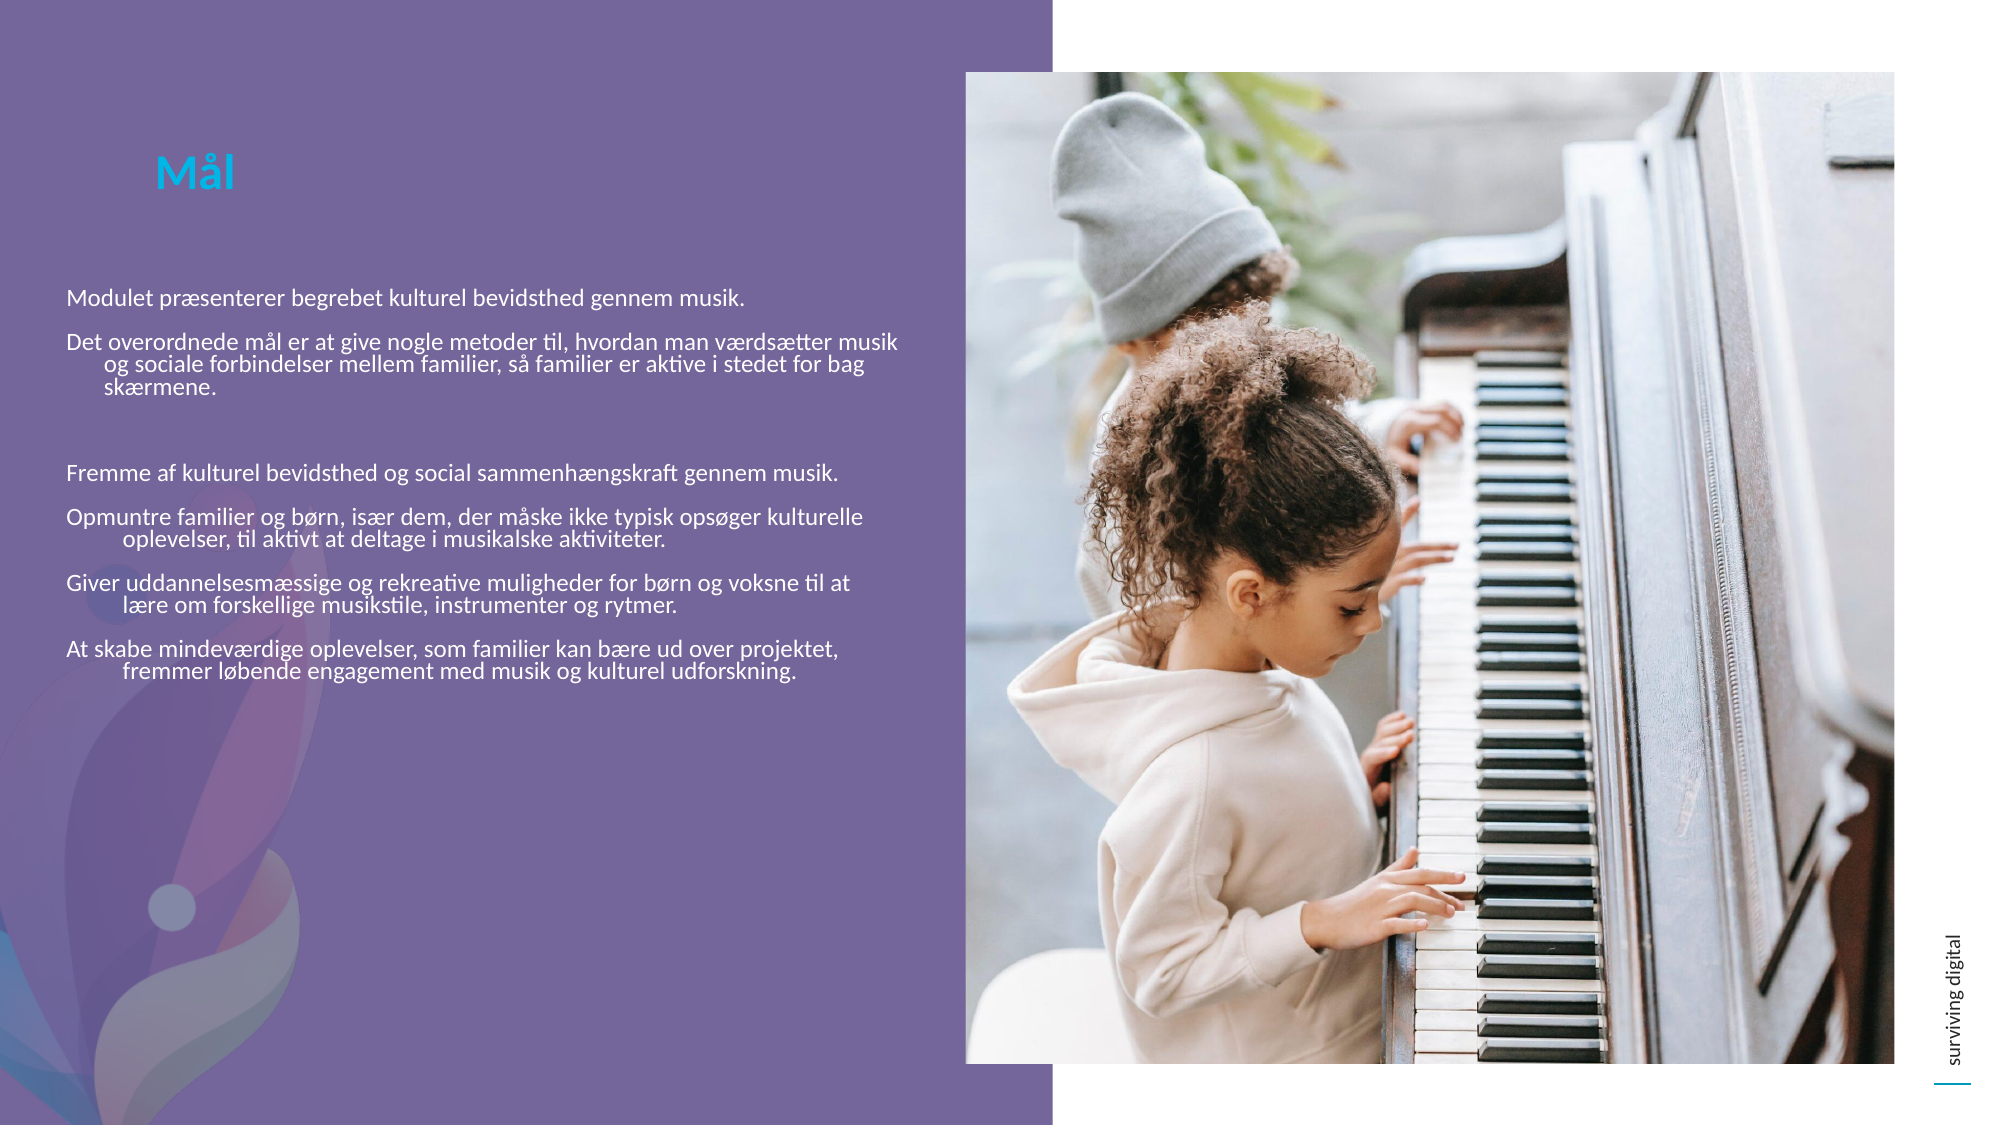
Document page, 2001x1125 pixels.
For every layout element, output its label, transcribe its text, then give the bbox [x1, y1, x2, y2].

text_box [965, 71, 1895, 1065]
list Mål [147, 146, 928, 309]
list Modulet præsenterer begrebet kulturel bevidsthed gennem musik. Det overordnede mål er at give nogle metoder til, hvordan man værdsætter musik og sociale forbindelser mellem familier, så familier er aktive i stedet for bag skærmene. Fremme af kulturel bevidsthed og social sammenhængskraft gennem musik. Opmuntre familier og børn, især dem, der måske ikke typisk opsøger kulturelle oplevelser, til aktivt at deltage i musikalske aktiviteter. Giver uddannelsesmæssige og rekreative muligheder for børn og voksne til at lære om forskellige musikstile, instrumenter og rytmer. At skabe mindeværdige oplevelser, som familier kan bære ud over projektet, fremmer løbende engagement med musik og kulturel udforskning. [58, 281, 909, 1027]
